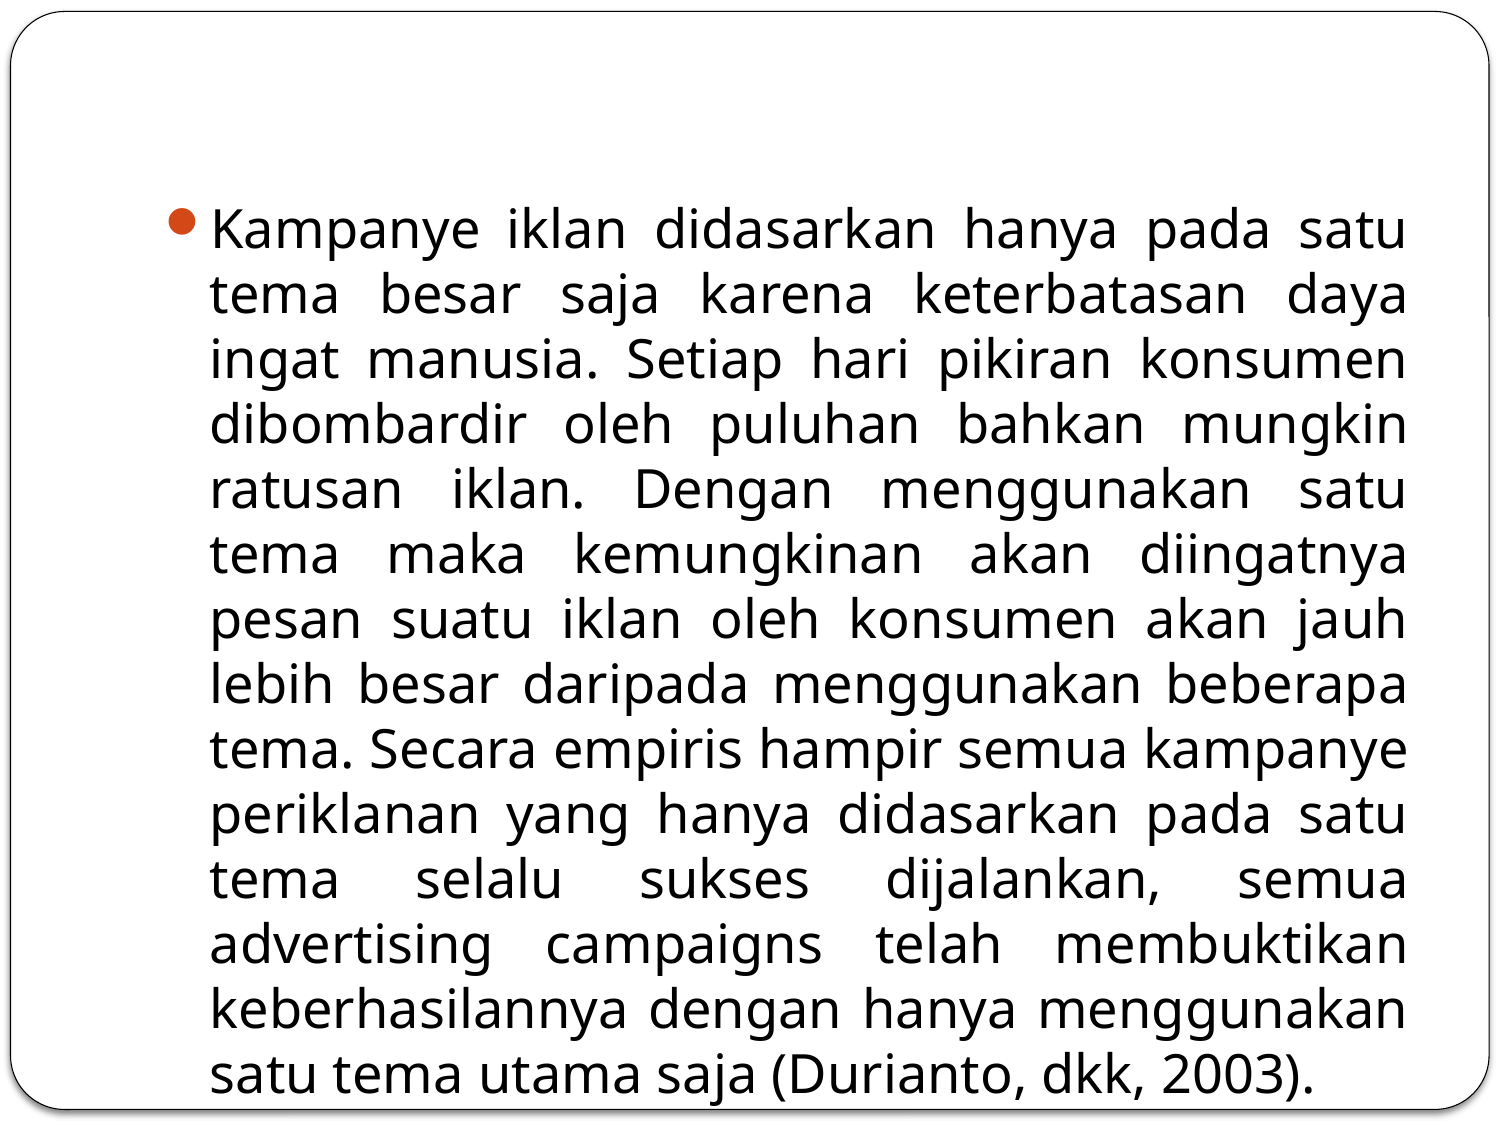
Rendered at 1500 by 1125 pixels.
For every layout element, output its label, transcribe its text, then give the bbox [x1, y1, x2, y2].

list Kampanye iklan didasarkan hanya pada satu tema besar saja karena keterbatasan daya ingat manusia. Setiap hari pikiran konsumen dibombardir oleh puluhan bahkan mungkin ratusan iklan. Dengan menggunakan satu tema maka kemungkinan akan diingatnya pesan suatu iklan oleh konsumen akan jauh lebih besar daripada menggunakan beberapa tema. Secara empiris hampir semua kampanye periklanan yang hanya didasarkan pada satu tema selalu sukses dijalankan, semua advertising campaigns telah membuktikan keberhasilannya dengan hanya menggunakan satu tema utama saja (Durianto, dkk, 2003). [150, 187, 1425, 1025]
